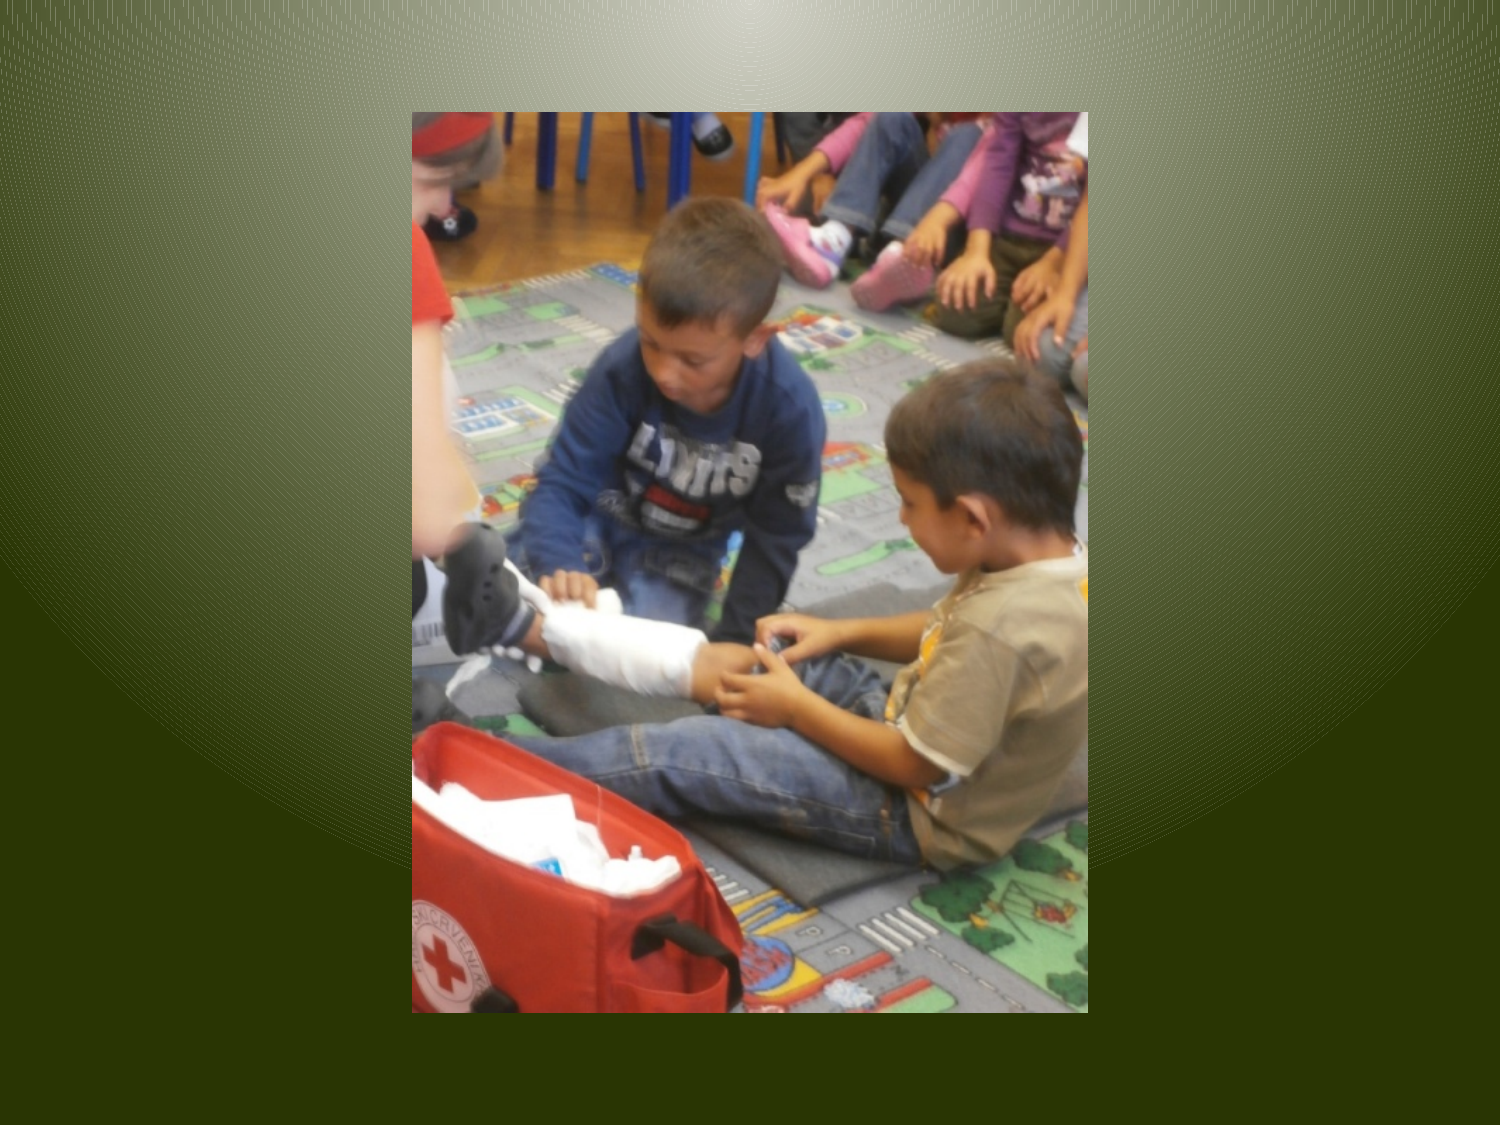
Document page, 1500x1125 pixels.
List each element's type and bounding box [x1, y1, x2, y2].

picture [412, 112, 1088, 1013]
